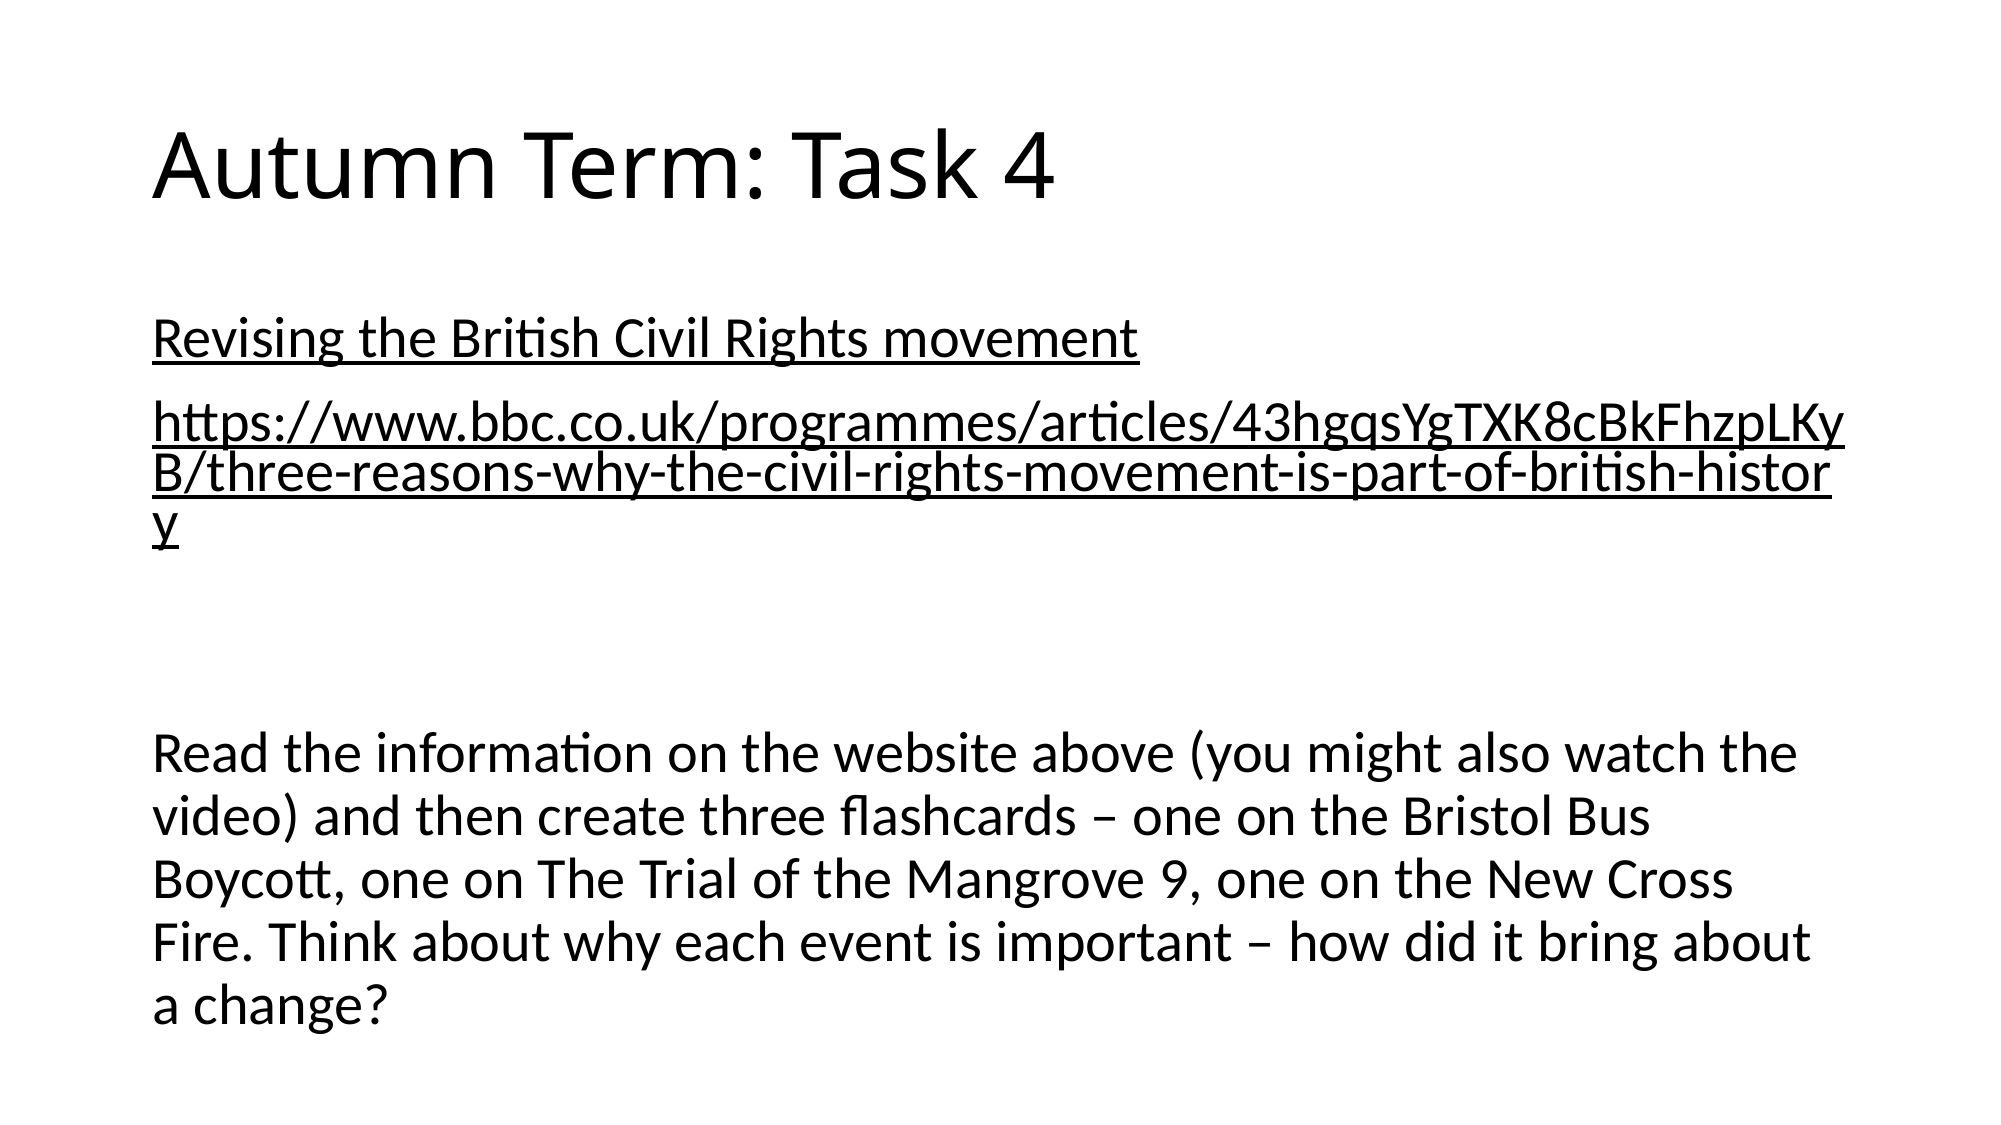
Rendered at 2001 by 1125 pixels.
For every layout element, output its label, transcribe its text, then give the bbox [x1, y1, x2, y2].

list Revising the British Civil Rights movement https://www.bbc.co.uk/programmes/articles/43hgqsYgTXK8cBkFhzpLKyB/three-reasons-why-the-civil-rights-movement-is-part-of-british-history Read the information on the website above (you might also watch the video) and then create three flashcards – one on the Bristol Bus Boycott, one on The Trial of the Mangrove 9, one on the New Cross Fire. Think about why each event is important – how did it bring about a change? [137, 299, 1863, 1014]
title Autumn Term: Task 4 [137, 59, 1863, 278]
